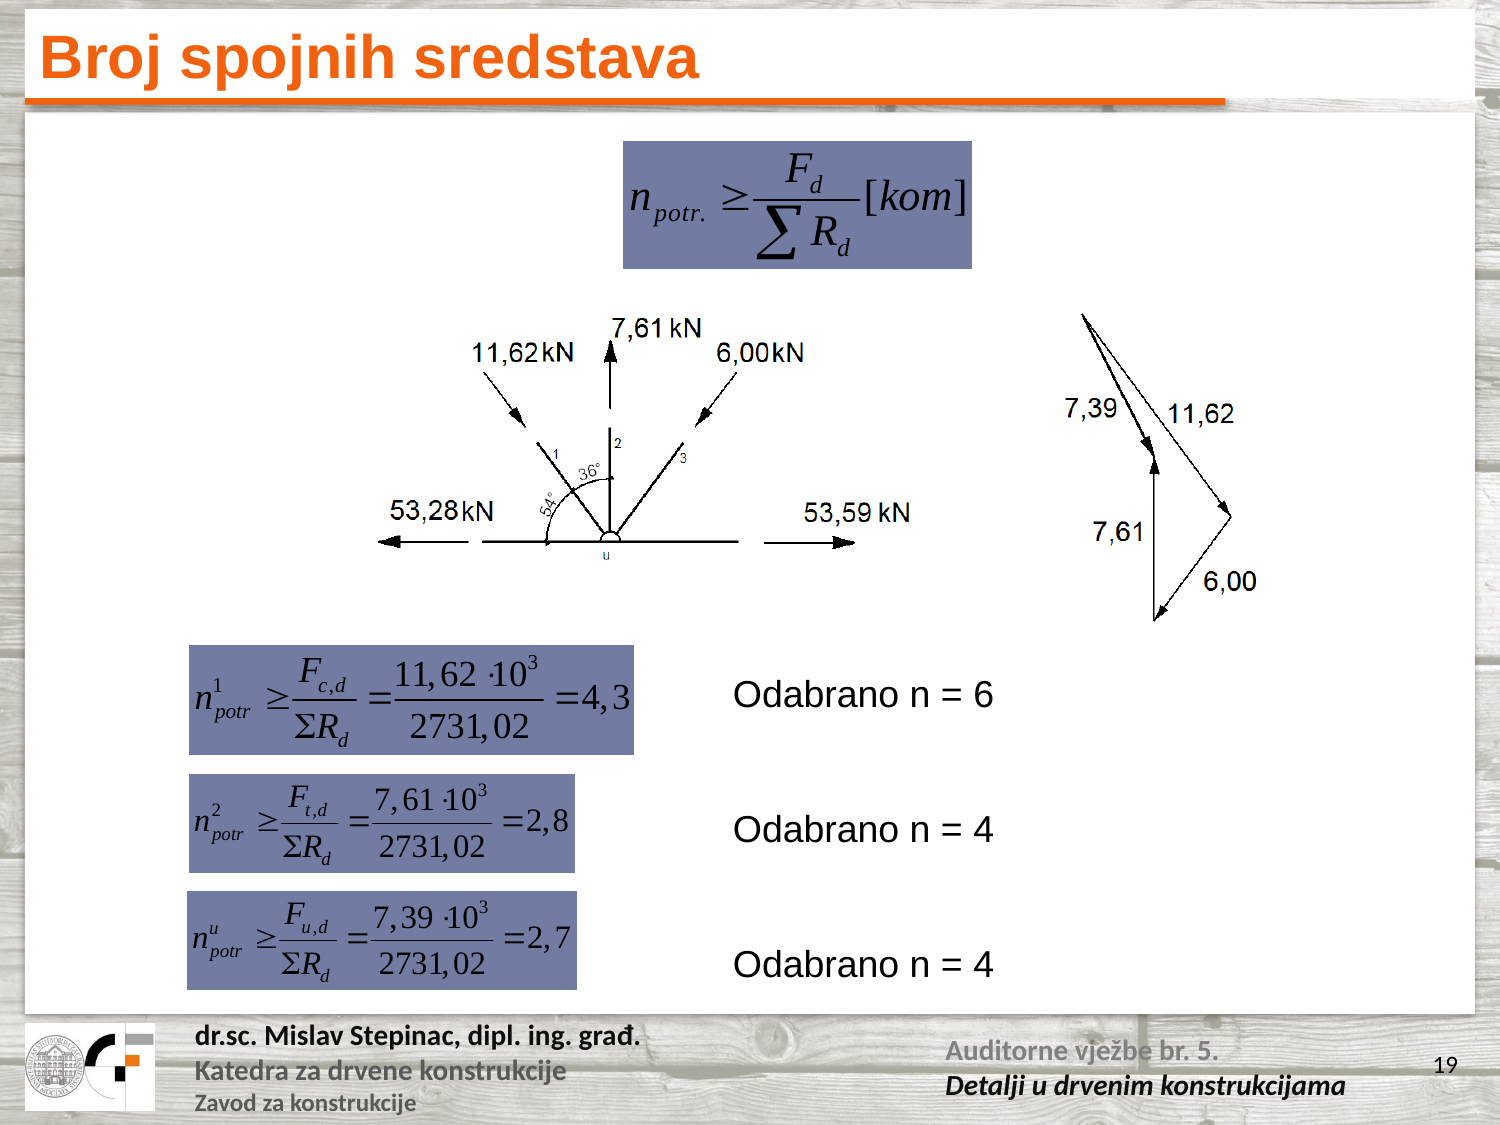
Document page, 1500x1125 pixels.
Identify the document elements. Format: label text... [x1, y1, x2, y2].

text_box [188, 773, 575, 873]
picture [364, 281, 1281, 634]
text_box Odabrano n = 6 Odabrano n = 4 Odabrano n = 4 [718, 663, 1152, 1125]
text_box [188, 644, 635, 756]
picture [25, 1023, 155, 1111]
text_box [186, 891, 577, 991]
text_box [622, 141, 973, 270]
title Broj spojnih sredstava [24, 9, 1475, 98]
